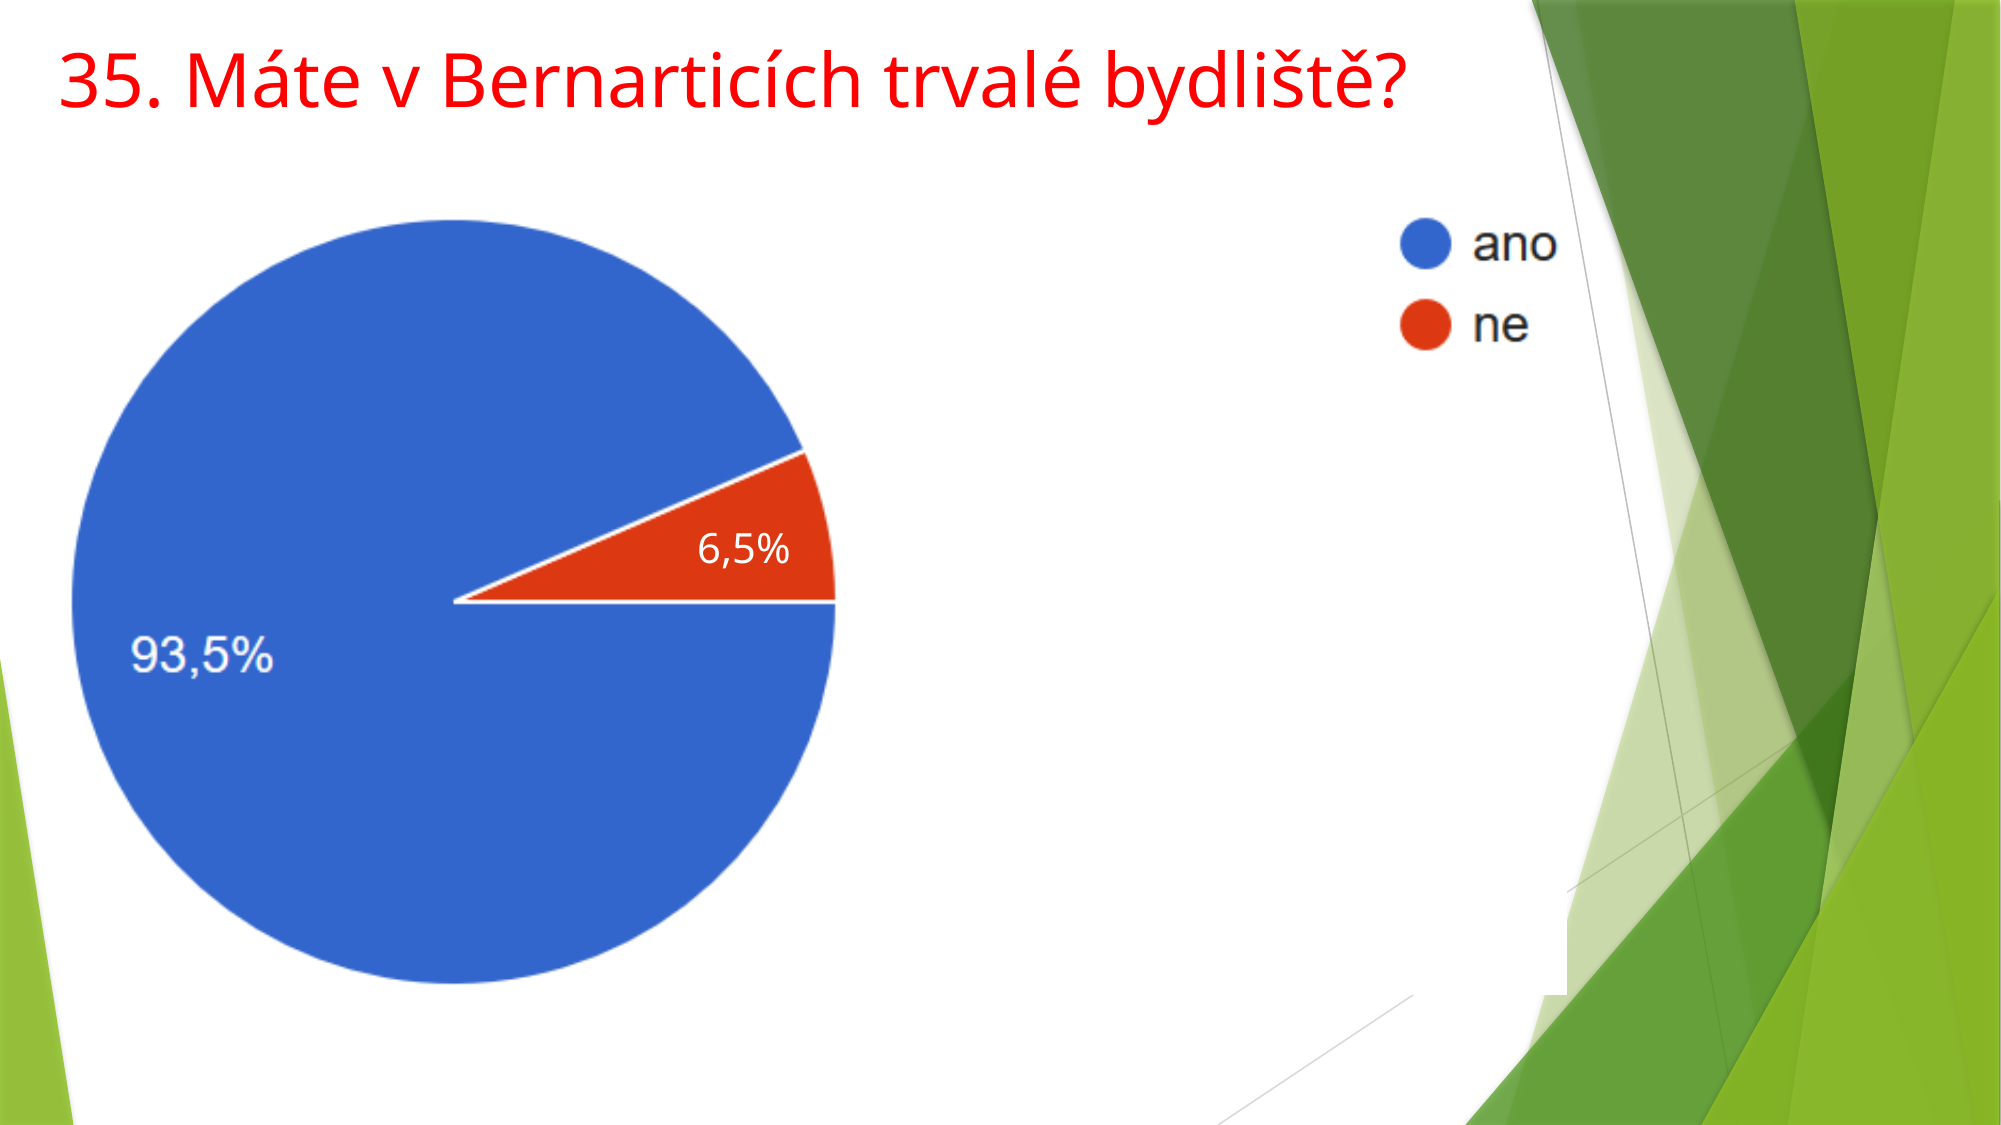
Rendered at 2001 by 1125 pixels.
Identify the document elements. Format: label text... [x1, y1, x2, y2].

title 35. Máte v Bernarticích trvalé bydliště? [43, 24, 1957, 159]
picture [63, 210, 1567, 996]
